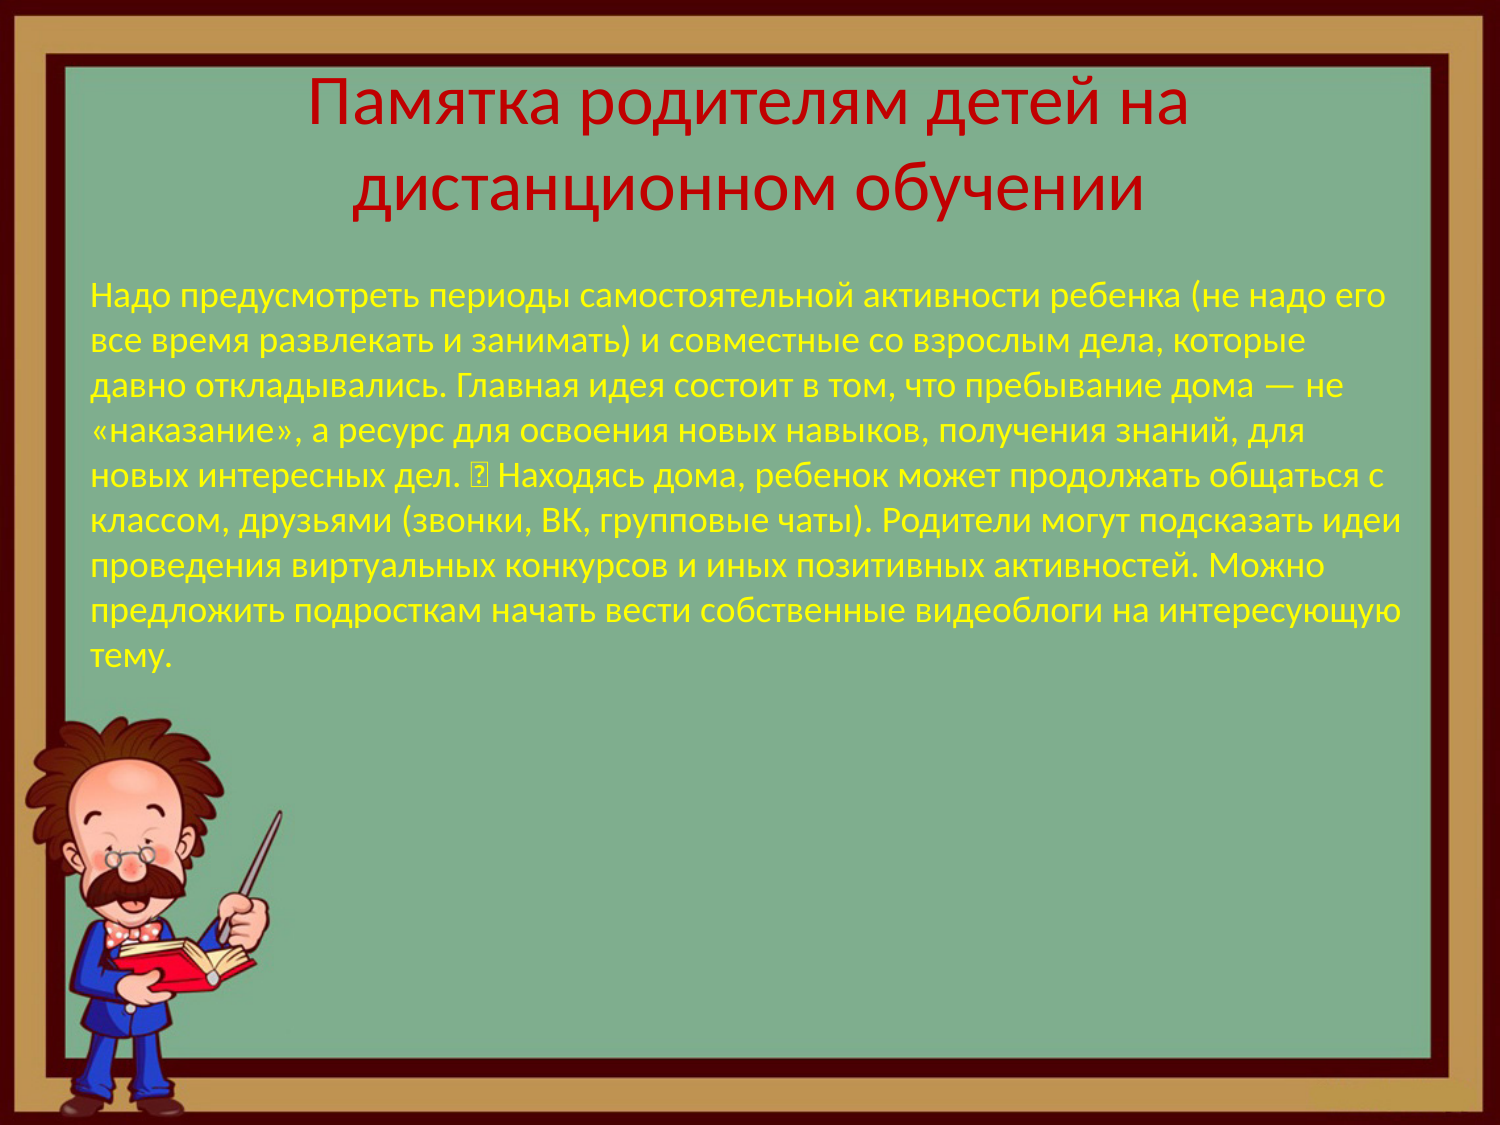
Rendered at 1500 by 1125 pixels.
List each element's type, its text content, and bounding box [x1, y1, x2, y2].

title Памятка родителям детей на дистанционном обучении [75, 45, 1425, 233]
picture [0, 0, 1500, 1125]
list Надо предусмотреть периоды самостоятельной активности ребенка (не надо его все время развлекать и занимать) и совместные со взрослым дела, которые давно откладывались. Главная идея состоит в том, что пребывание дома — не «наказание», а ресурс для освоения новых навыков, получения знаний, для новых интересных дел.  Находясь дома, ребенок может продолжать общаться с классом, друзьями (звонки, ВК, групповые чаты). Родители могут подсказать идеи проведения виртуальных конкурсов и иных позитивных активностей. Можно предложить подросткам начать вести собственные видеоблоги на интересующую тему. [75, 262, 1425, 1005]
